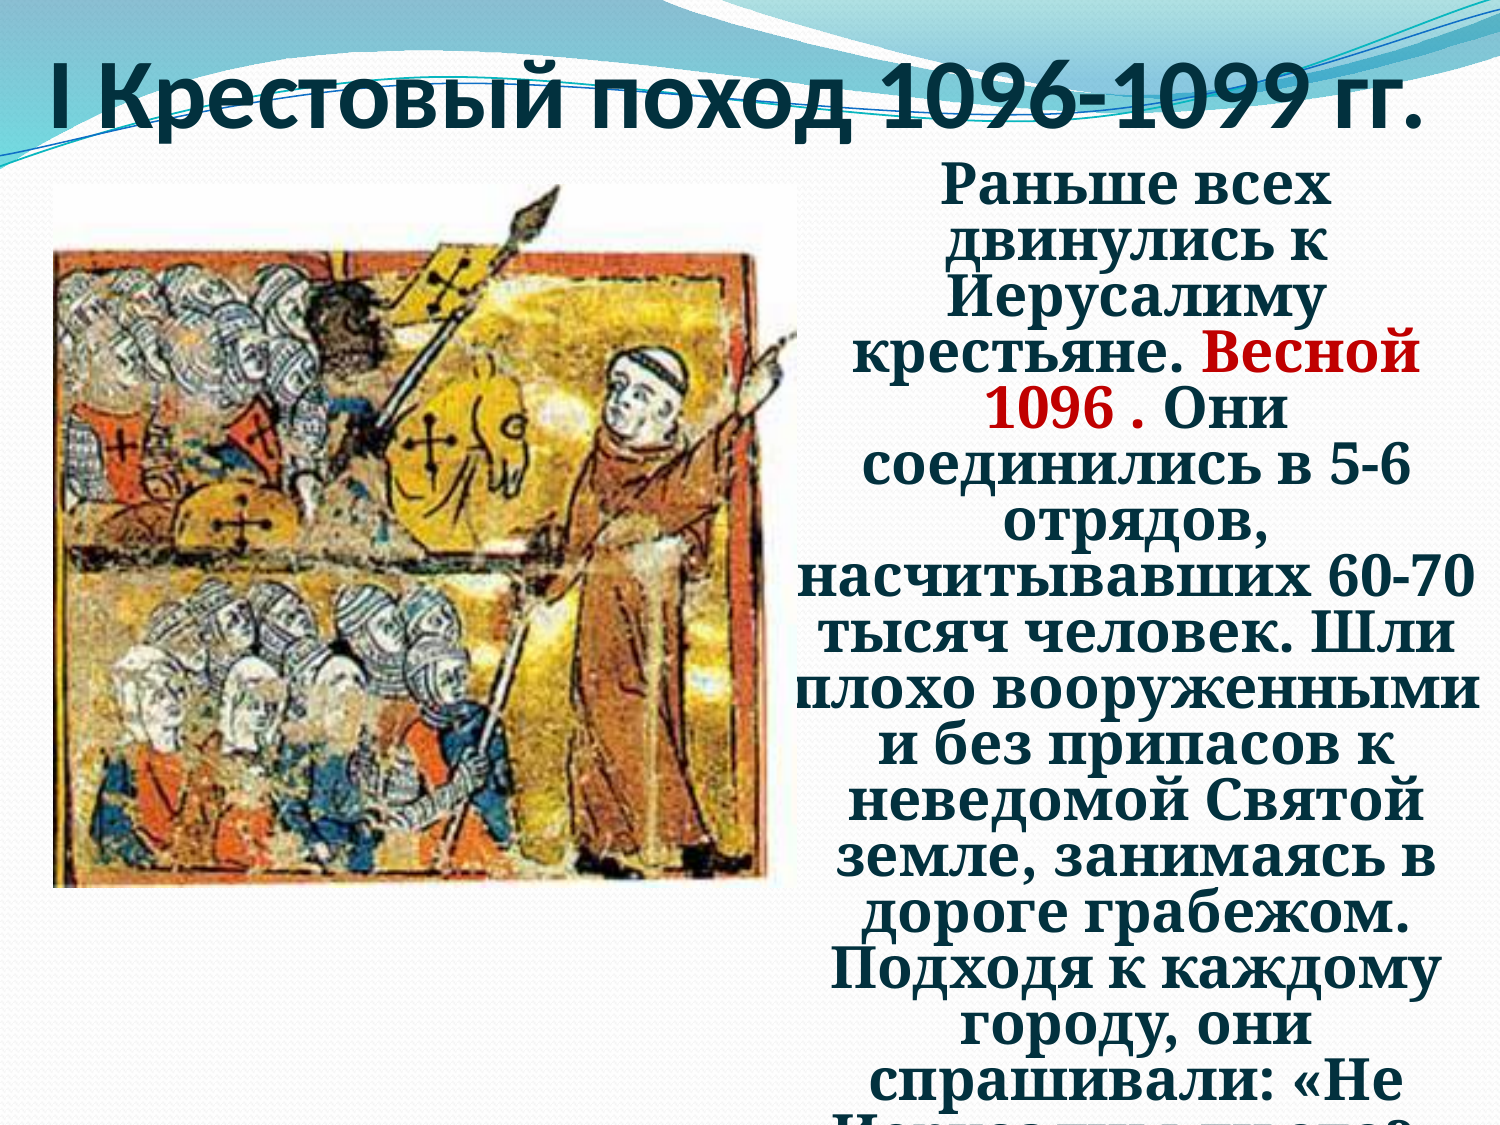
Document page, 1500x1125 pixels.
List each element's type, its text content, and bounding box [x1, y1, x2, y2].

list Раньше всех двинулись к Иерусалиму крестьяне. Весной 1096 . Они соединились в 5-6 отрядов, насчитывавших 60-70 тысяч человек. Шли плохо вооруженными и без припасов к неведомой Святой земле, занимаясь в дороге грабежом. Подходя к каждому городу, они спрашивали: «Не Иерусалим ли это?» [773, 152, 1500, 1102]
title I Крестовый поход 1096-1099 гг. [0, 0, 1477, 150]
picture [52, 184, 798, 888]
